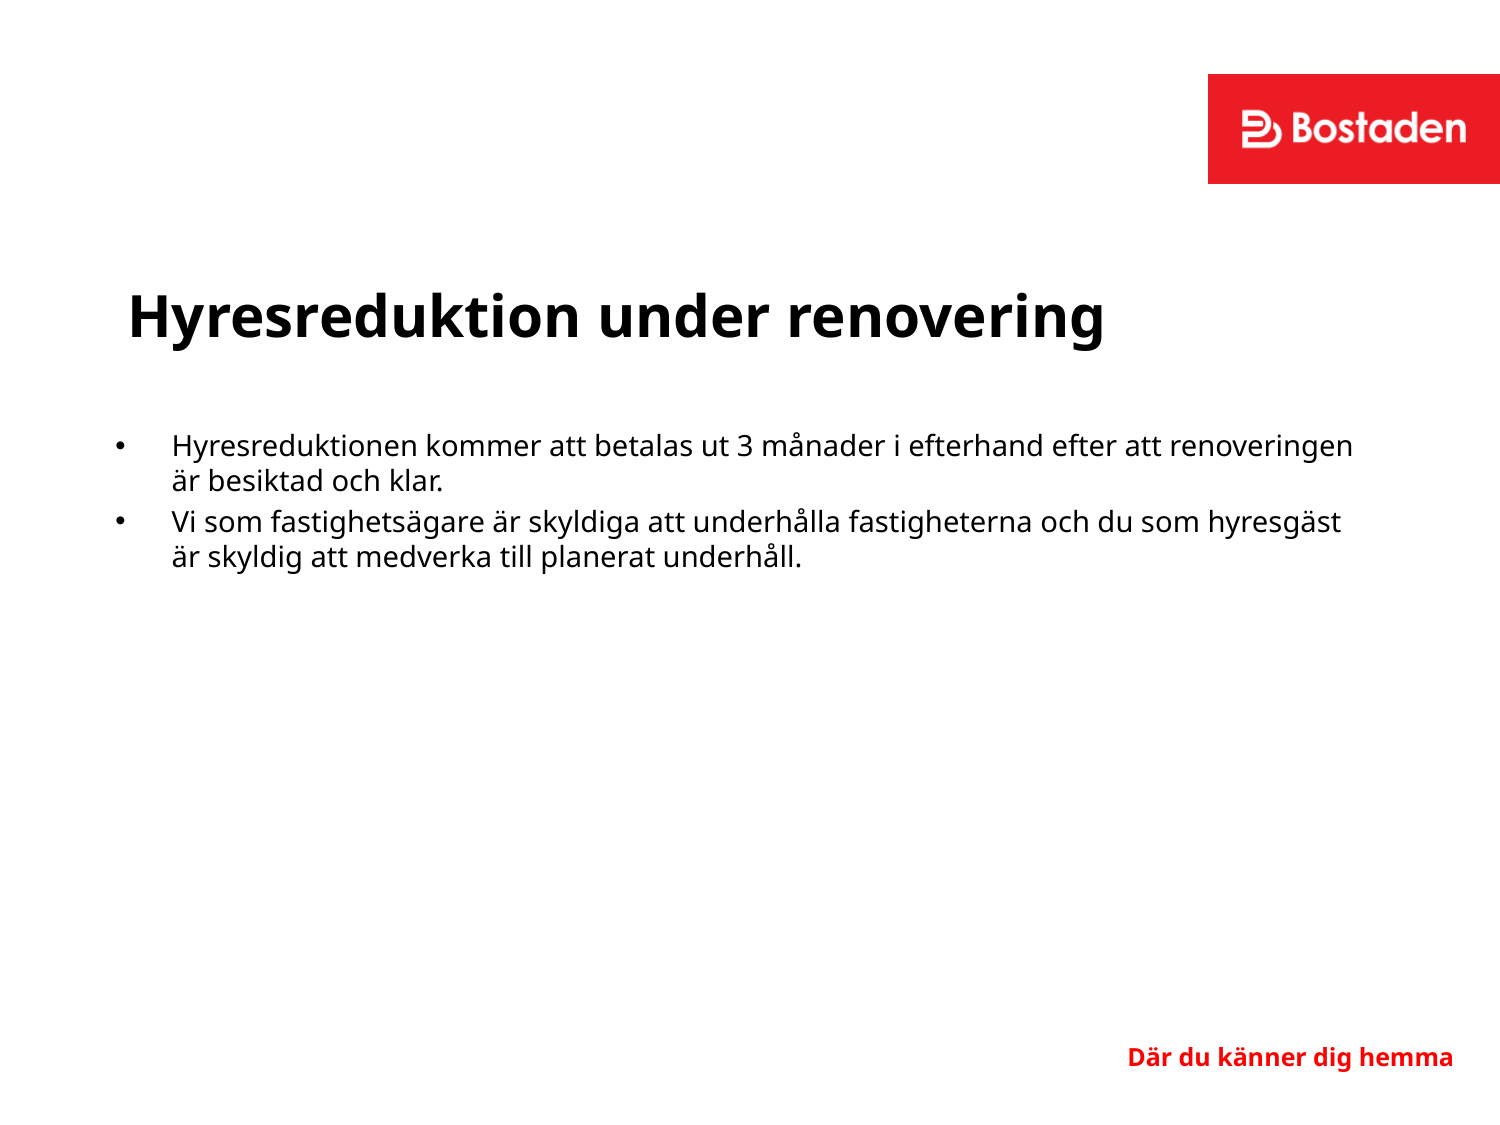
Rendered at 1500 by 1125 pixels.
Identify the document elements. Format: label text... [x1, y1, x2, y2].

title Hyresreduktion under renovering [112, 213, 1388, 415]
list Hyresreduktionen kommer att betalas ut 3 månader i efterhand efter att renoveringen är besiktad och klar. Vi som fastighetsägare är skyldiga att underhålla fastigheterna och du som hyresgäst är skyldig att medverka till planerat underhåll. [100, 419, 1376, 742]
picture [1208, 74, 1500, 184]
